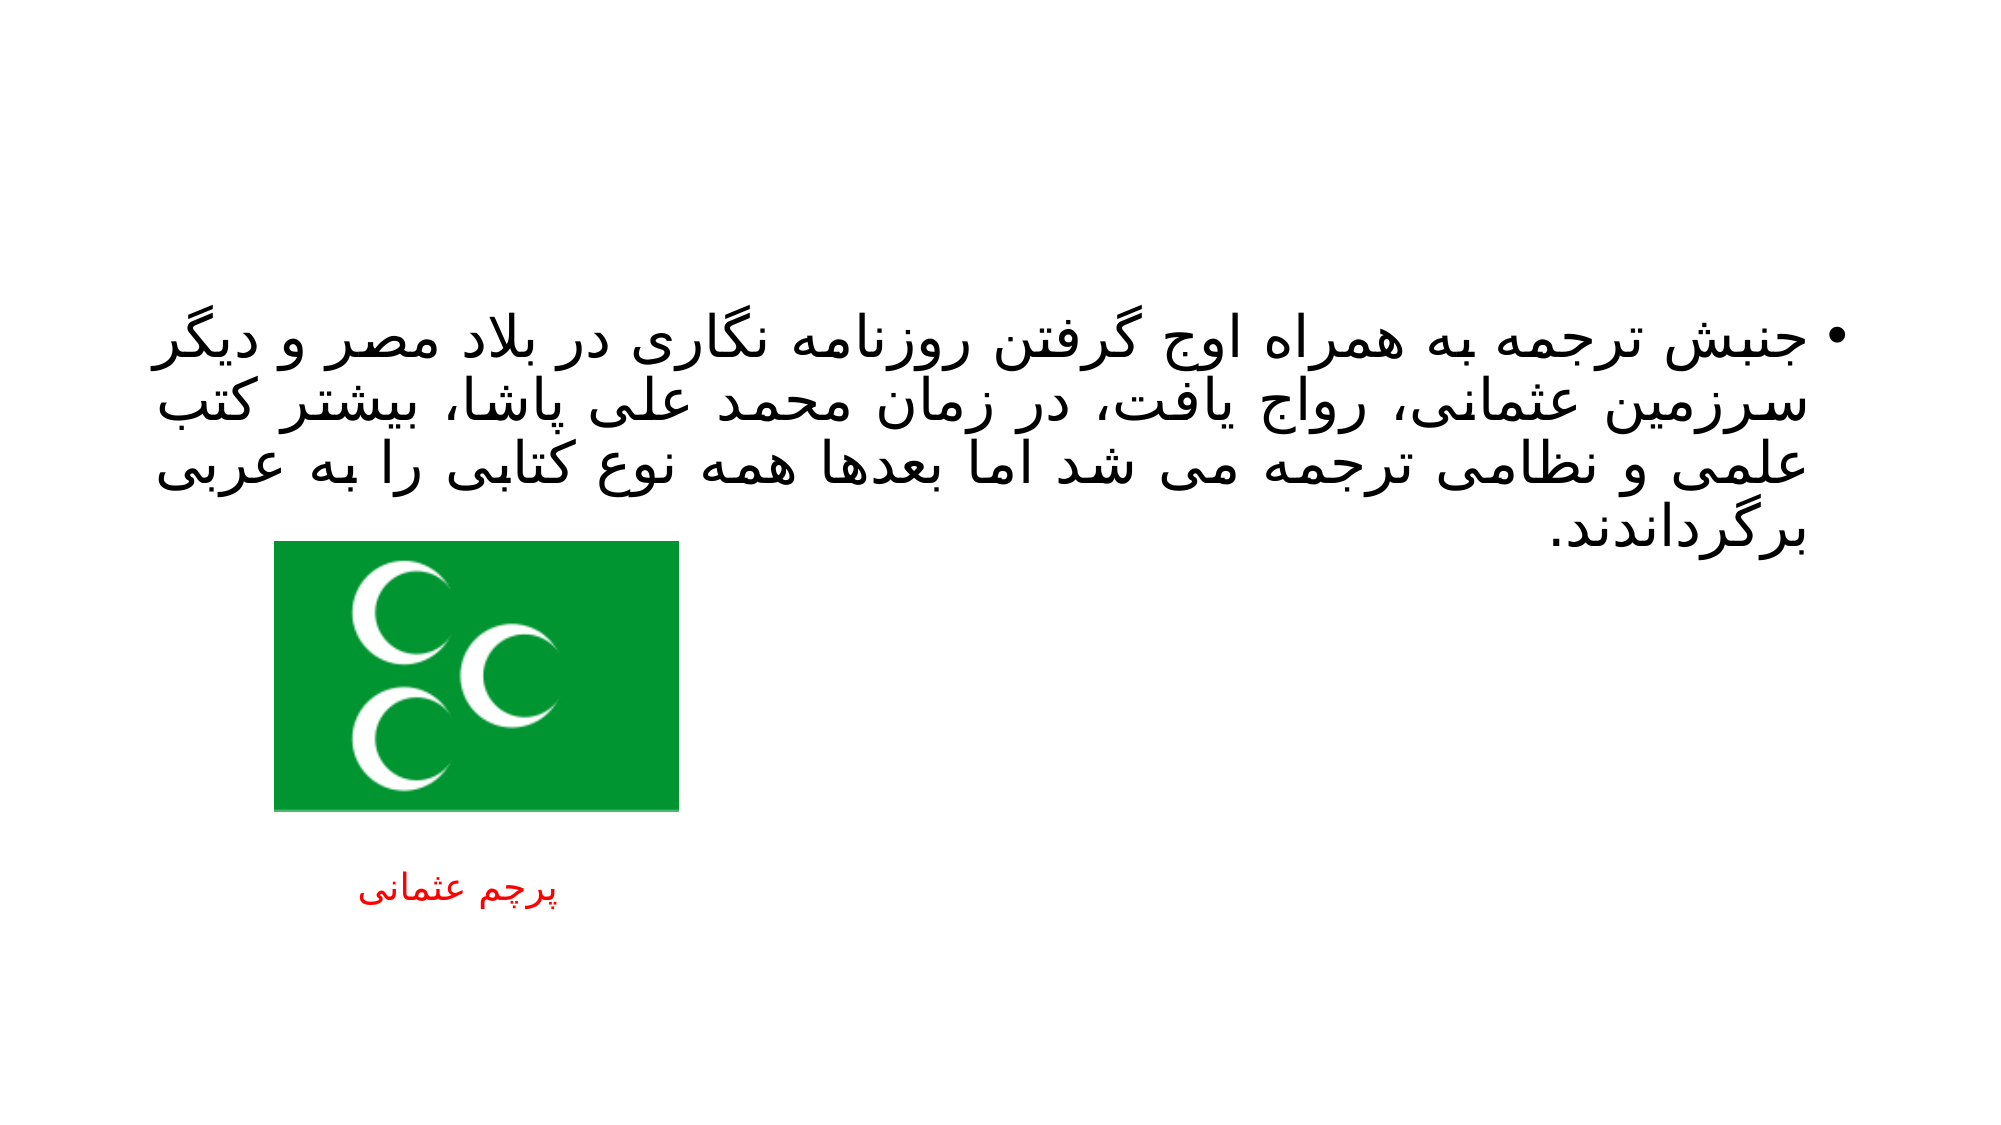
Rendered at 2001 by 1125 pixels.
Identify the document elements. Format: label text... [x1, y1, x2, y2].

picture [273, 541, 679, 812]
text_box پرچم عثمانی [331, 855, 585, 915]
list جنبش ترجمه به همراه اوج گرفتن روزنامه نگاری در بلاد مصر و دیگر سرزمین عثمانی، رواج یافت، در زمان محمد علی پاشا، بیشتر کتب علمی و نظامی ترجمه می شد اما بعدها همه نوع کتابی را به عربی برگرداندند. [137, 299, 1863, 1014]
